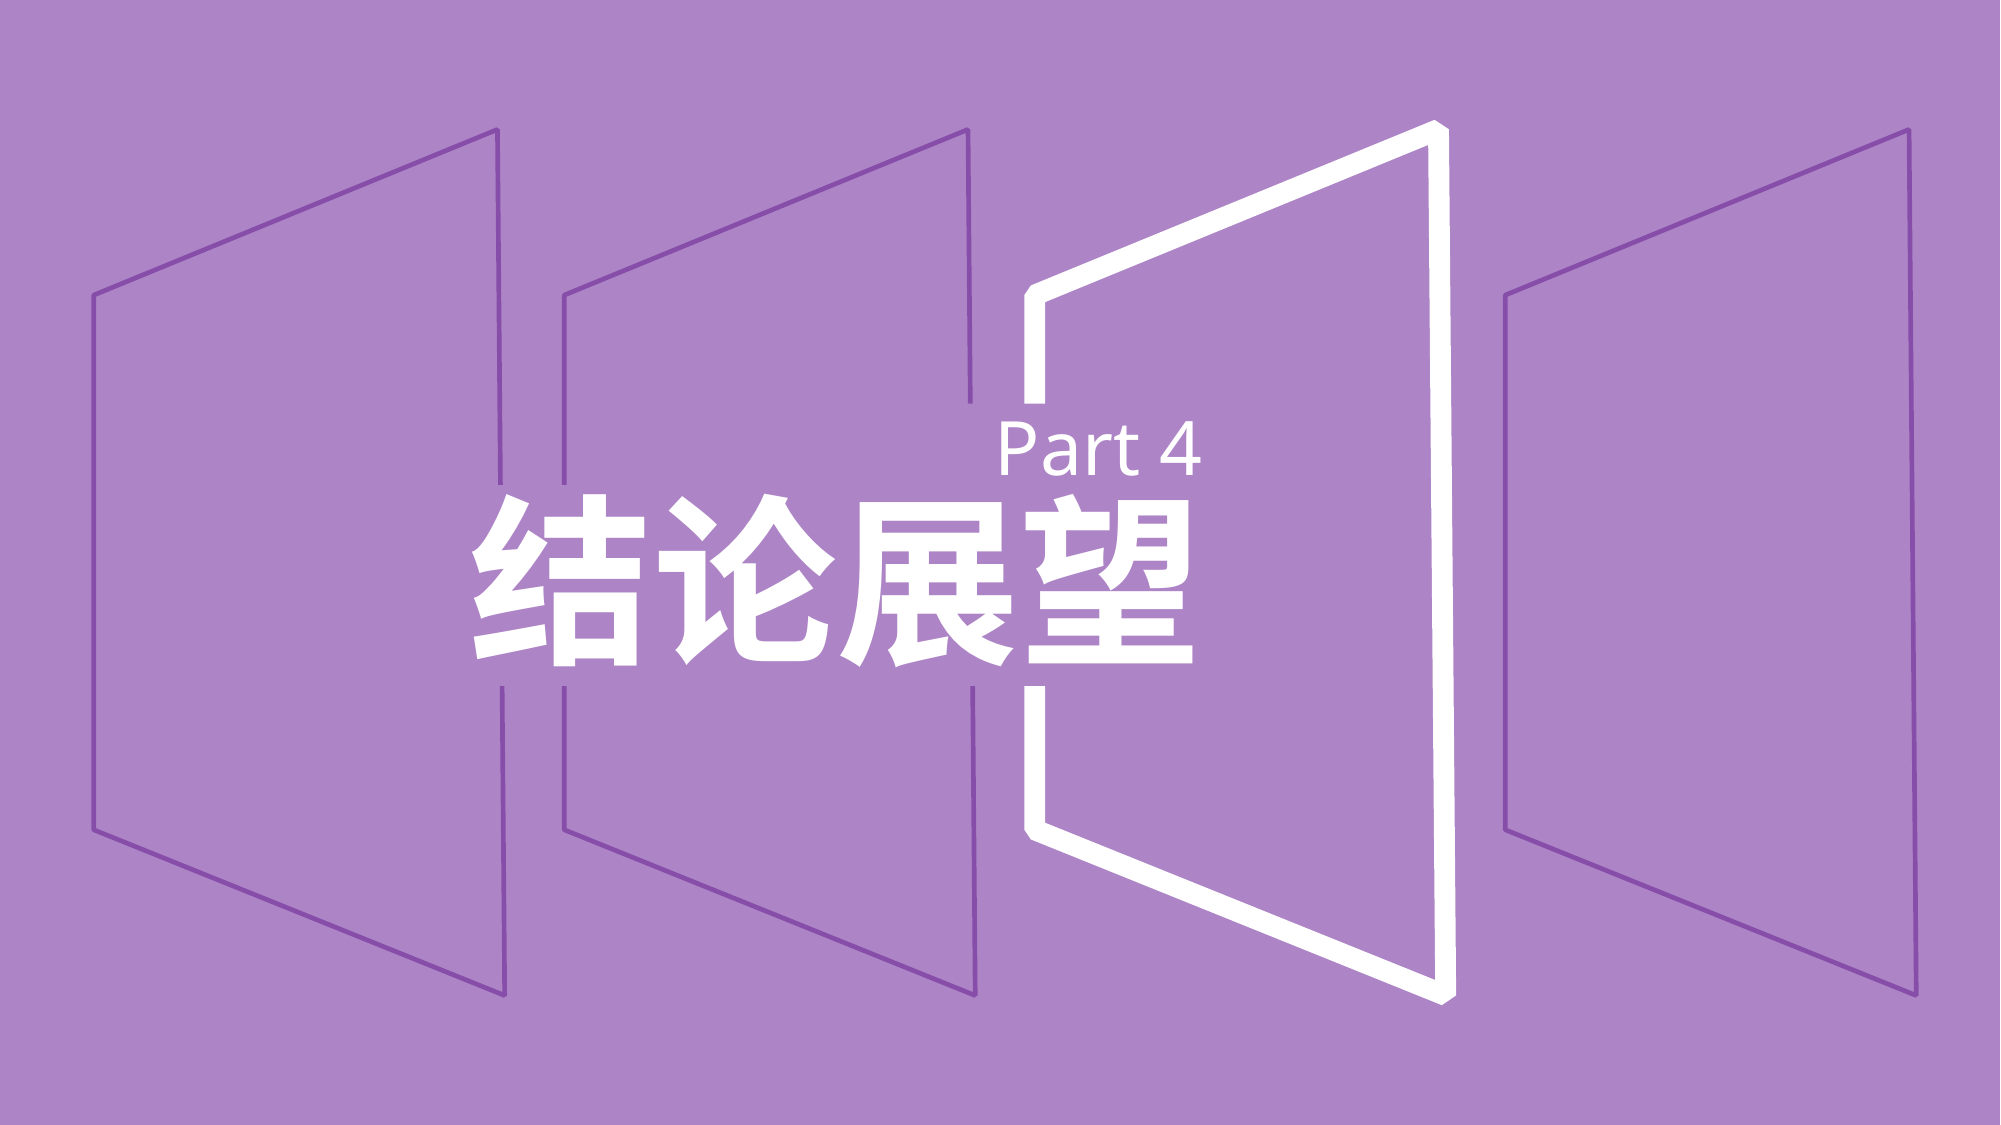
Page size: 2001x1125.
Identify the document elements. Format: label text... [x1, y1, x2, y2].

list 结论展望 [260, 485, 1218, 686]
list Part 4 [813, 403, 1218, 489]
